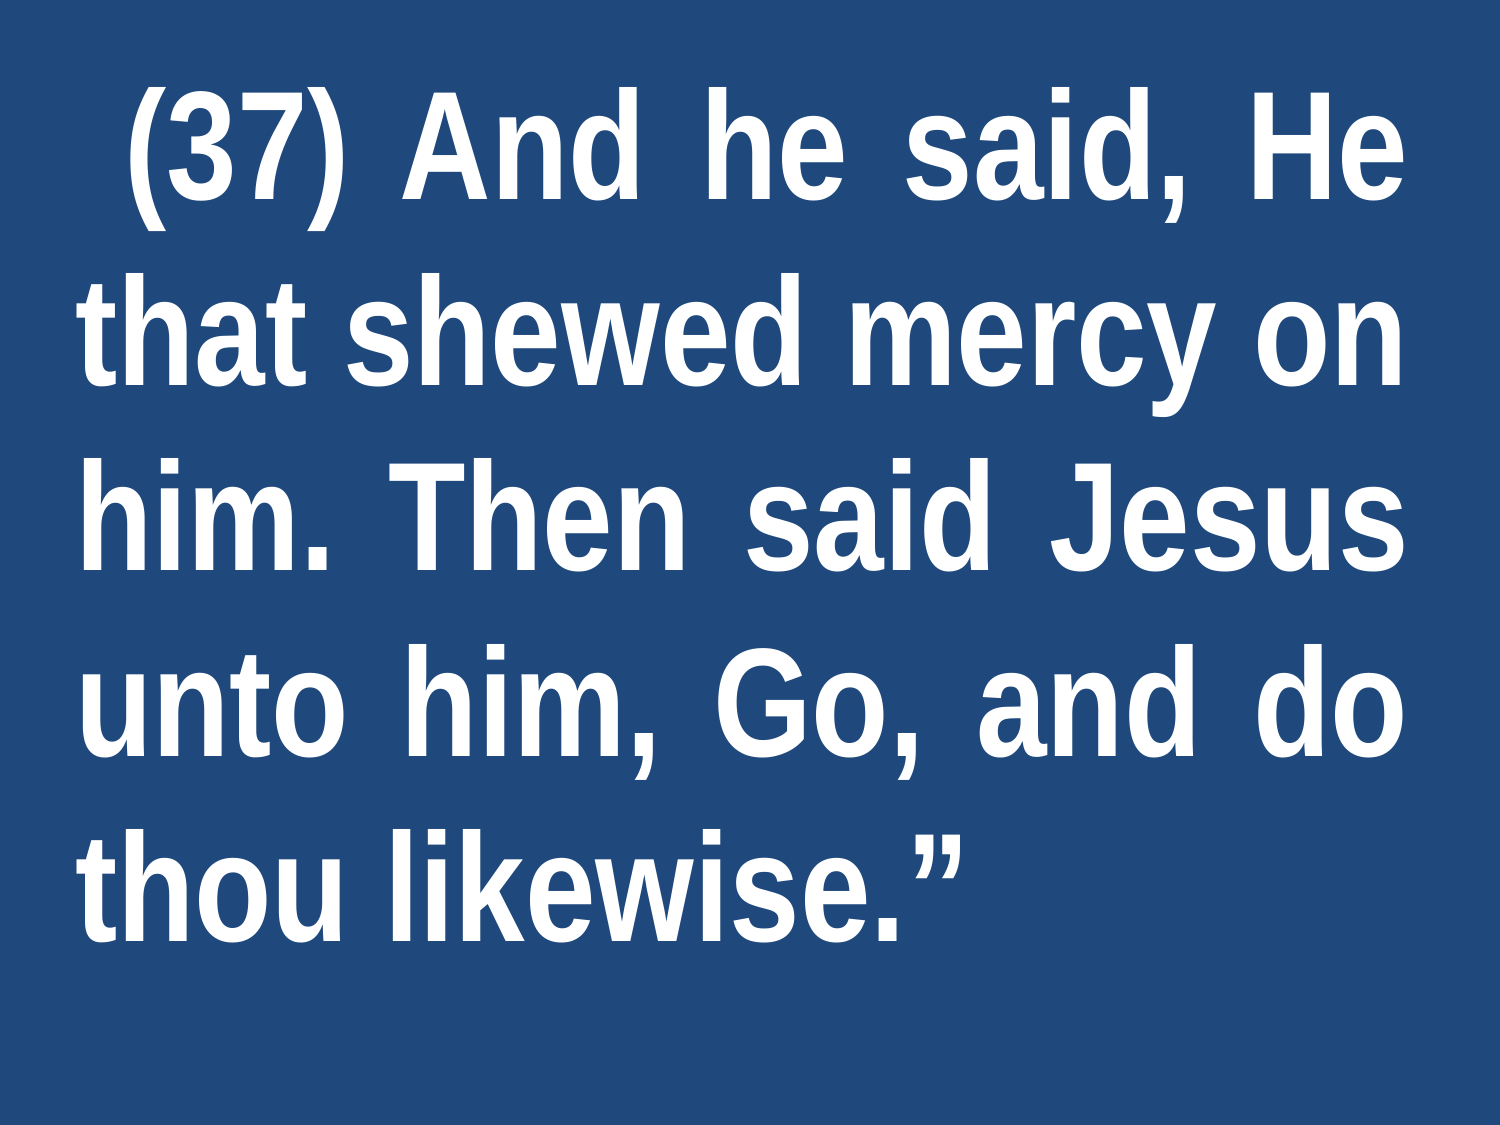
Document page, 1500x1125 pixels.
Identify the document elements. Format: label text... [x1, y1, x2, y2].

list (37) And he said, He that shewed mercy on him. Then said Jesus unto him, Go, and do thou likewise.” [0, 37, 1425, 1013]
